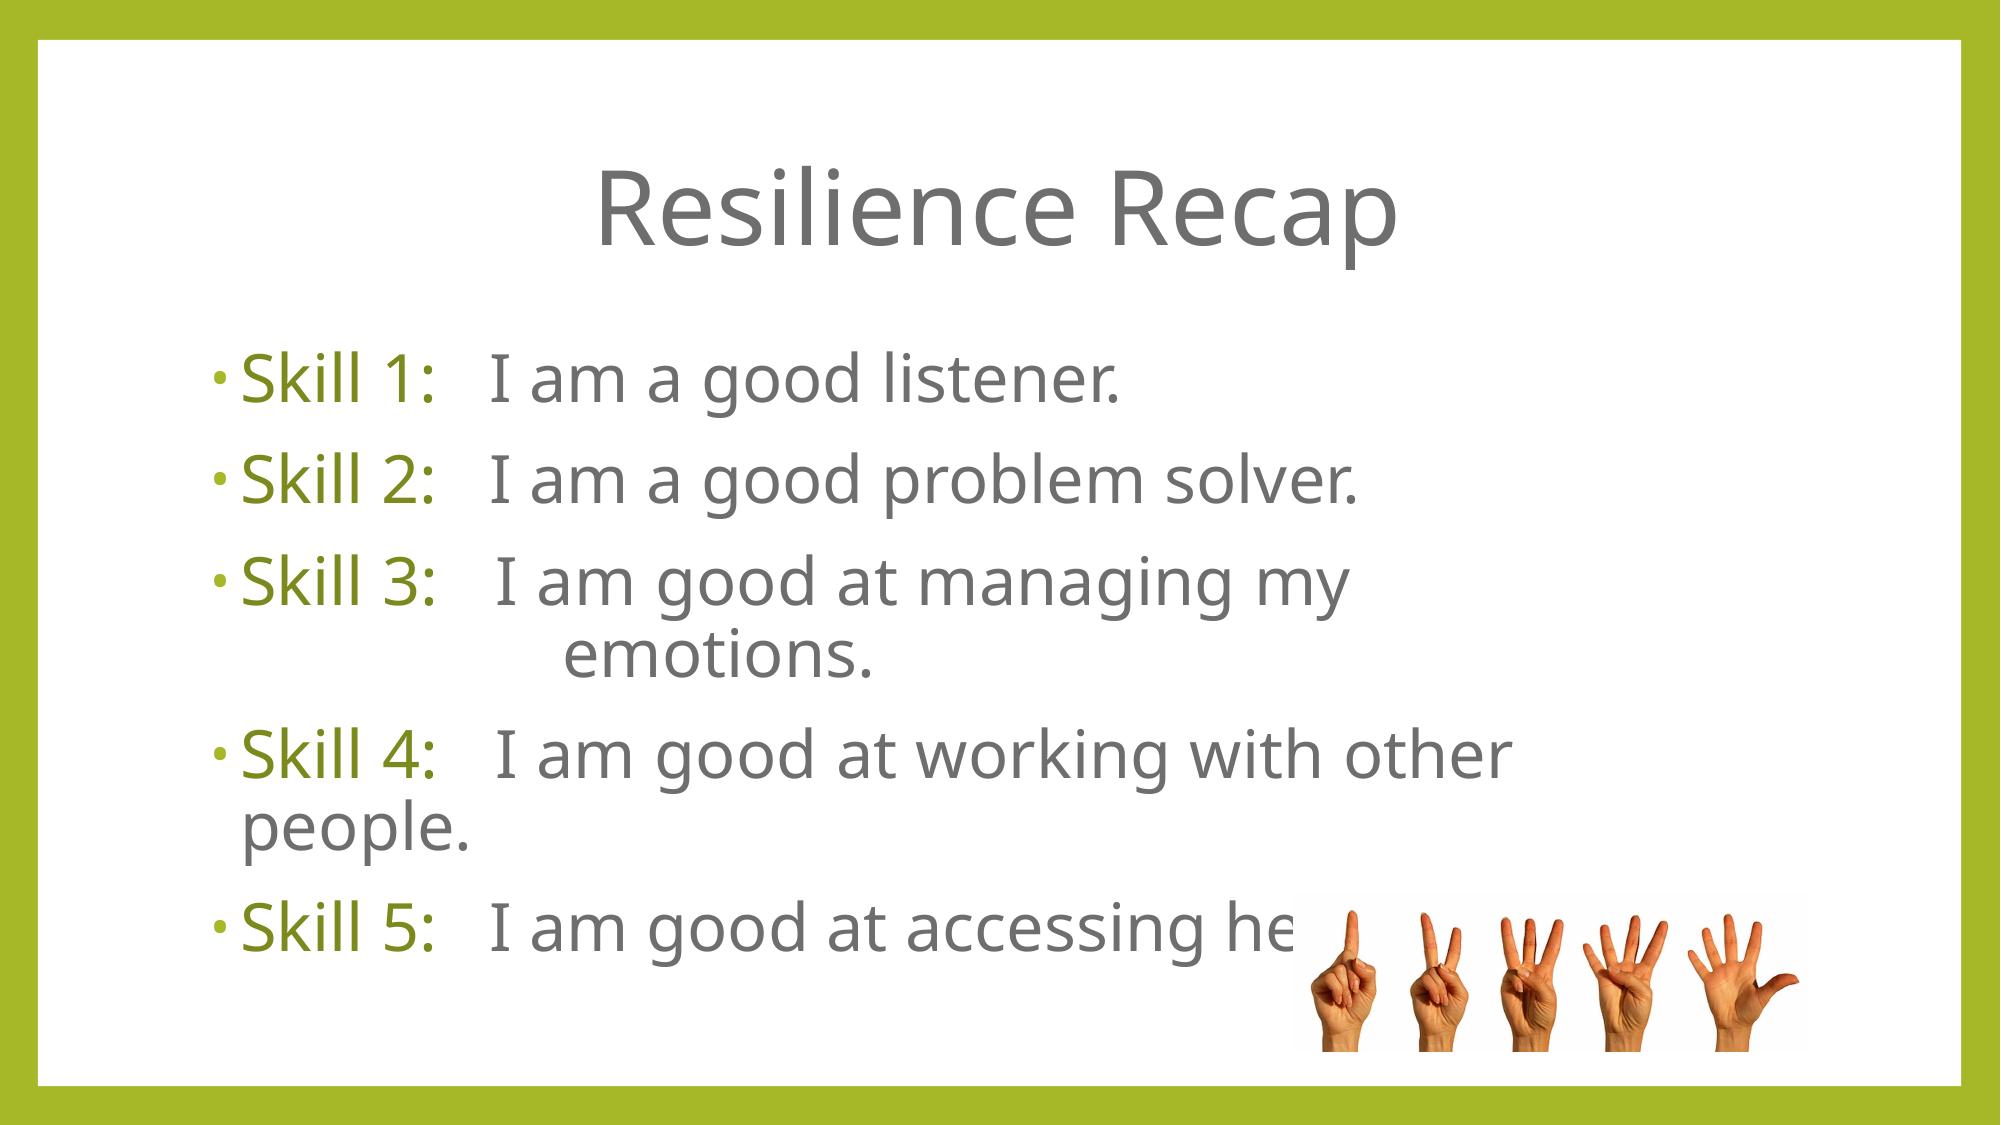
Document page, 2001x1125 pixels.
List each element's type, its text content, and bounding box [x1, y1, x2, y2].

title Resilience Recap [187, 99, 1808, 323]
picture [1292, 893, 1808, 1052]
list Skill 1: I am a good listener. Skill 2: I am a good problem solver. Skill 3: I am good at managing my emotions. Skill 4: I am good at working with other people. Skill 5: I am good at accessing help. [187, 337, 1808, 1000]
